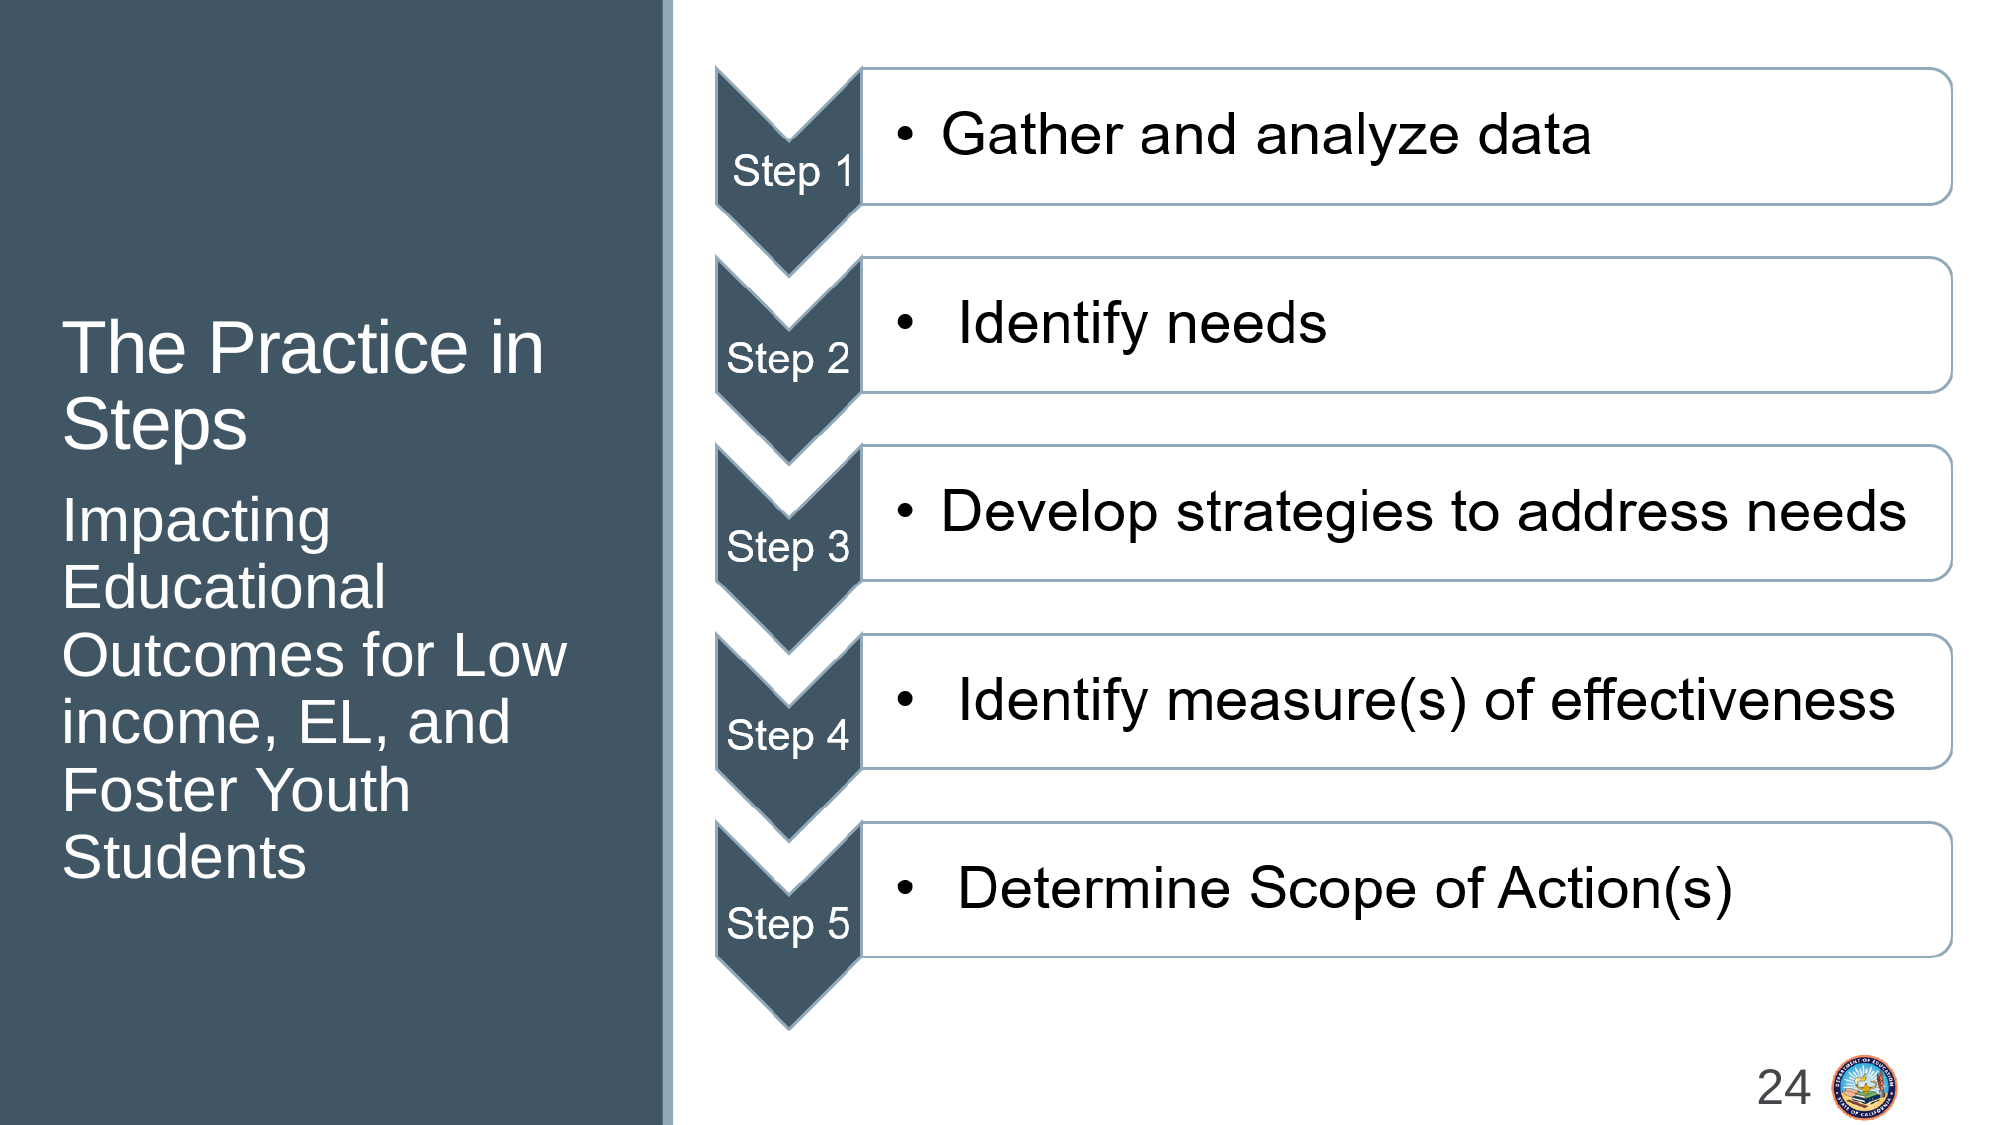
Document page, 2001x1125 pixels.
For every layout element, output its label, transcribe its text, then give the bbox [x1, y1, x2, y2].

slide_number 24 [1611, 1054, 1827, 1115]
title The Practice in Steps [46, 61, 622, 473]
list Impacting Educational Outcomes for Low income, EL, and Foster Youth Students [46, 479, 622, 1035]
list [700, 64, 1954, 1032]
picture [1831, 1055, 1899, 1122]
